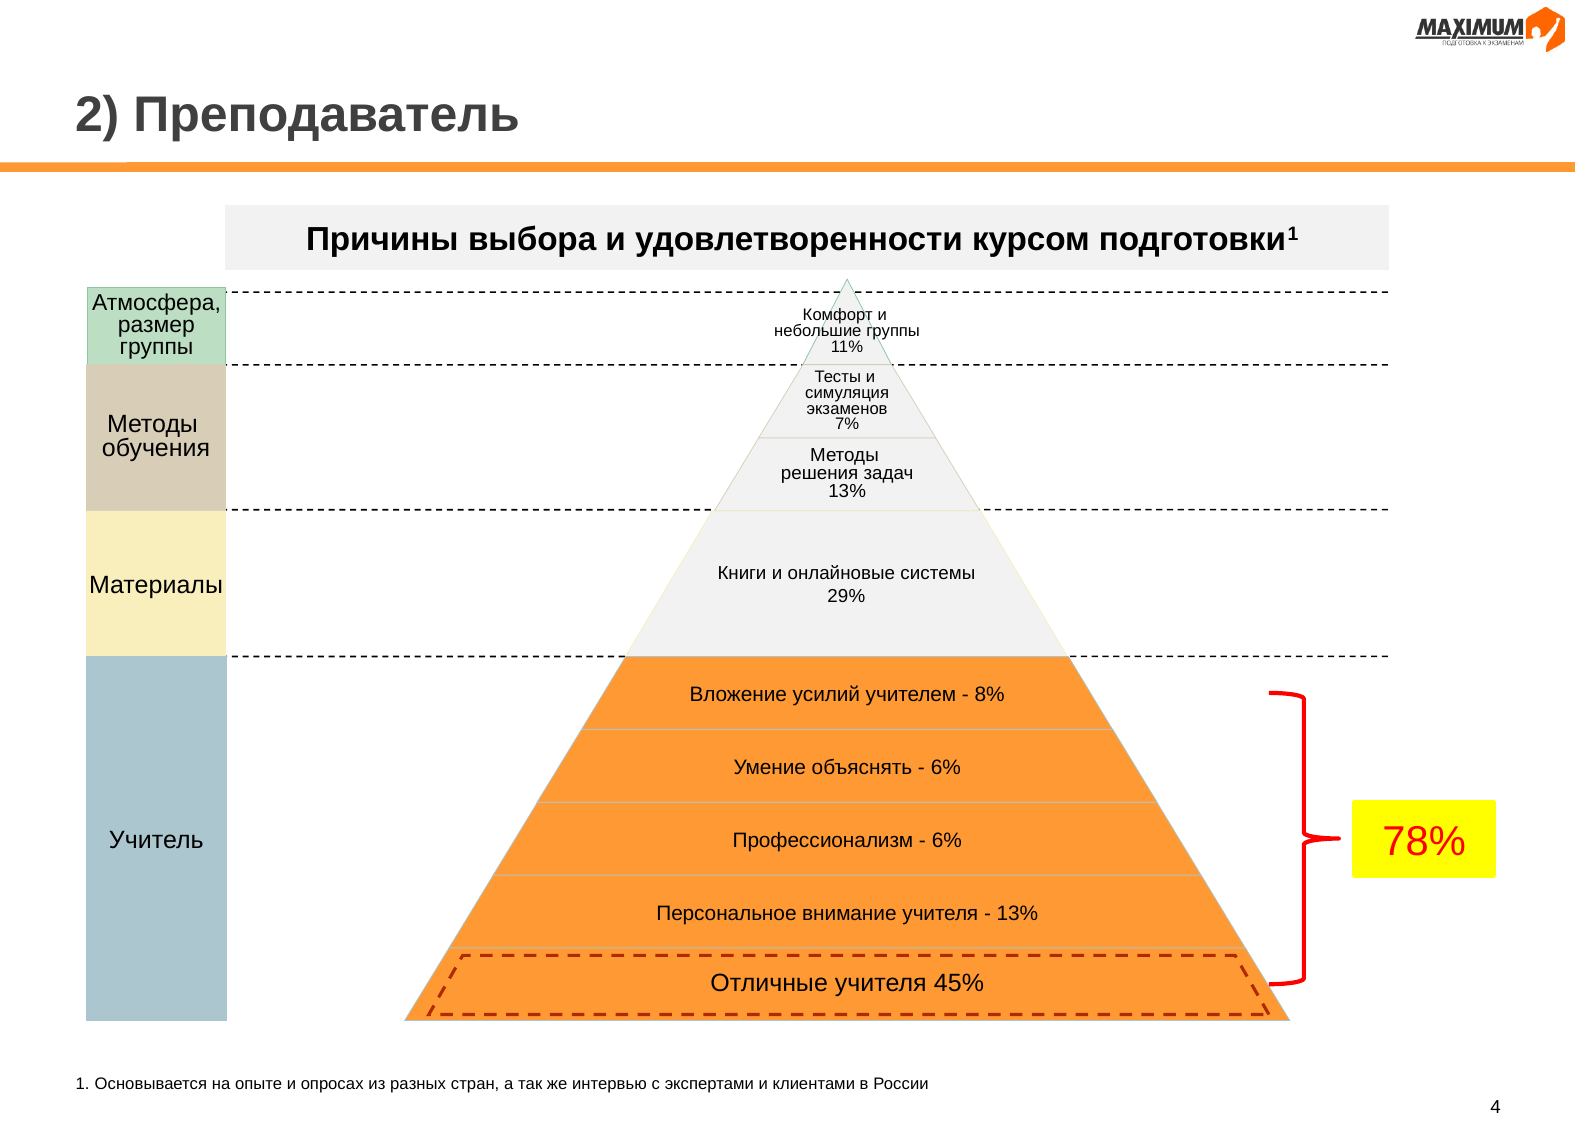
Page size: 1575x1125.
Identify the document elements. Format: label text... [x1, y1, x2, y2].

text_box Профессионализм - 6% [493, 802, 1202, 875]
text_box Атмосфера, размер группы [87, 287, 226, 364]
text_box Умение объяснять - 6% [537, 729, 1158, 802]
text_box Учитель [86, 656, 226, 1021]
text_box [1268, 692, 1339, 985]
text_box Материалы [86, 510, 195, 656]
text_box Персональное внимание учителя - 13% [448, 875, 1246, 948]
text_box 78% [1354, 802, 1494, 876]
text_box Методы обучения [86, 364, 195, 510]
text_box Отличные учителя 45% [404, 948, 1290, 1021]
text_box Причины выбора и удовлетворенности курсом подготовки1 [225, 205, 1388, 270]
title 2) Преподаватель [74, 60, 1501, 150]
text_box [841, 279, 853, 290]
text_box Вложение усилий учителем - 8% [581, 666, 1113, 729]
text_box 1. Основывается на опыте и опросах из разных стран, а так же интервью с экспертами и клиентами в России [75, 1039, 1501, 1093]
text_box [428, 955, 1269, 1015]
picture [1415, 7, 1565, 52]
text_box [200, 291, 1389, 657]
